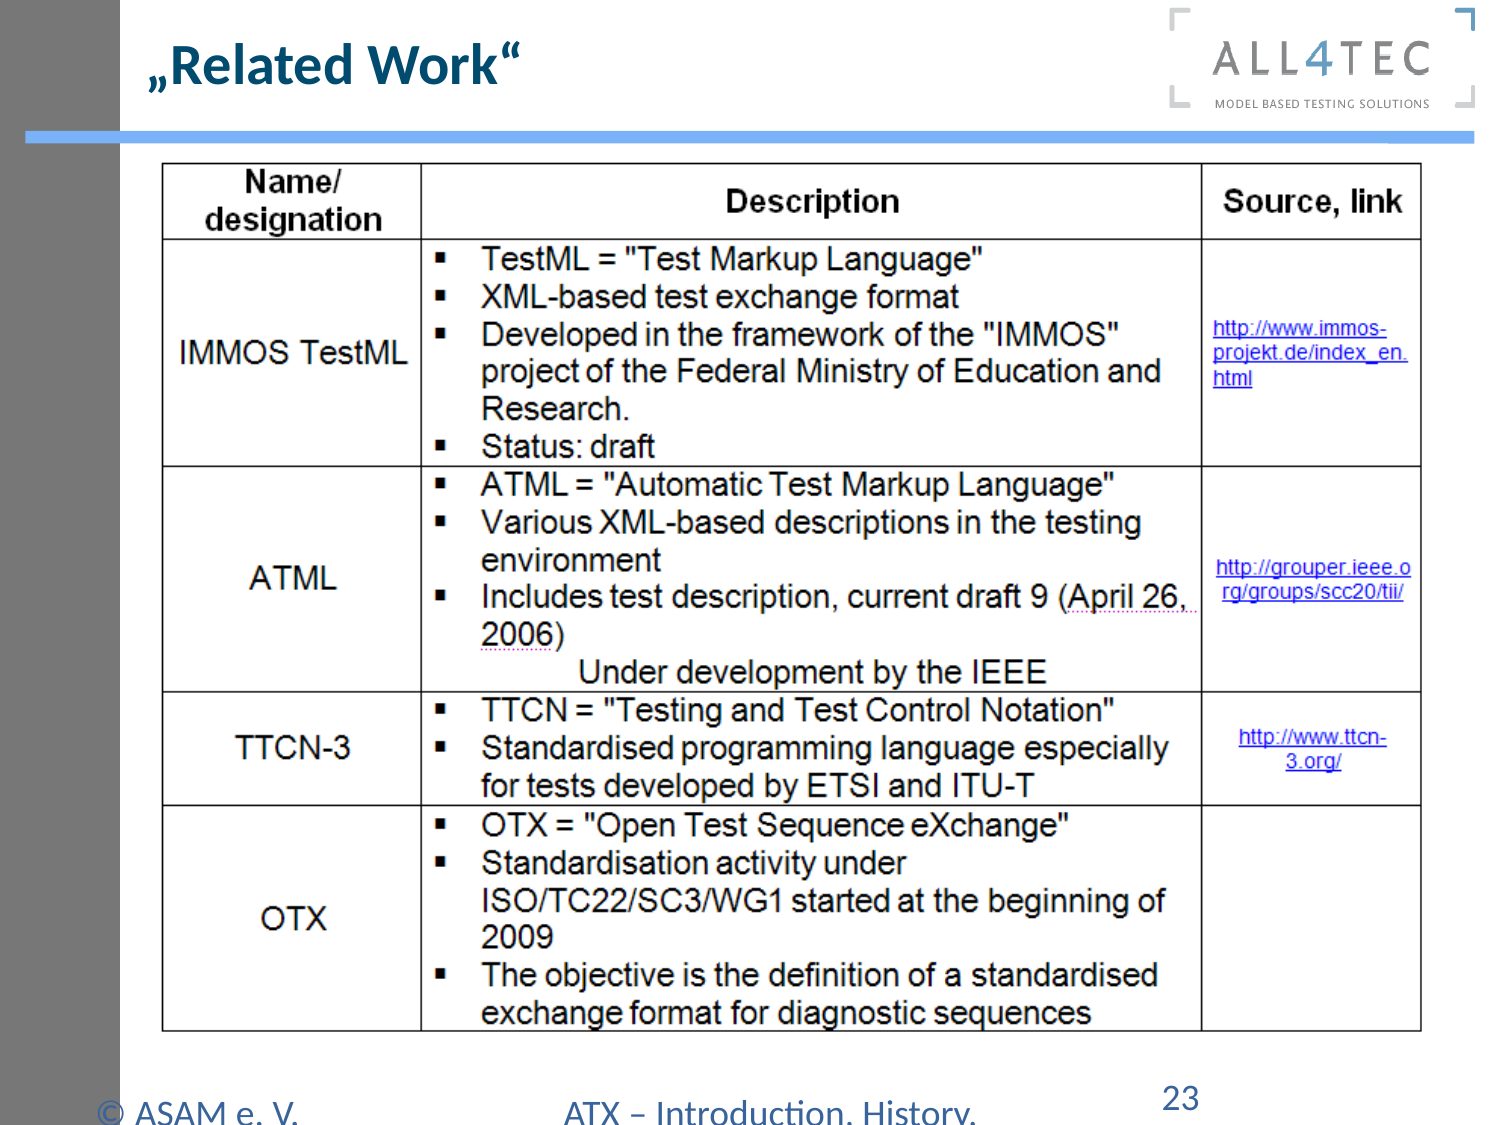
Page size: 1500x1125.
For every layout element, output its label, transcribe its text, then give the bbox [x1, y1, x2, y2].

slide_number © ASAM e. V. [80, 1081, 431, 1125]
title „Related Work“ [130, 19, 1076, 114]
picture [159, 160, 1426, 1036]
slide_number 23 [1146, 1065, 1497, 1125]
footer ATX – Introduction, History, and Goals [548, 1081, 1024, 1125]
picture [1169, 7, 1475, 113]
